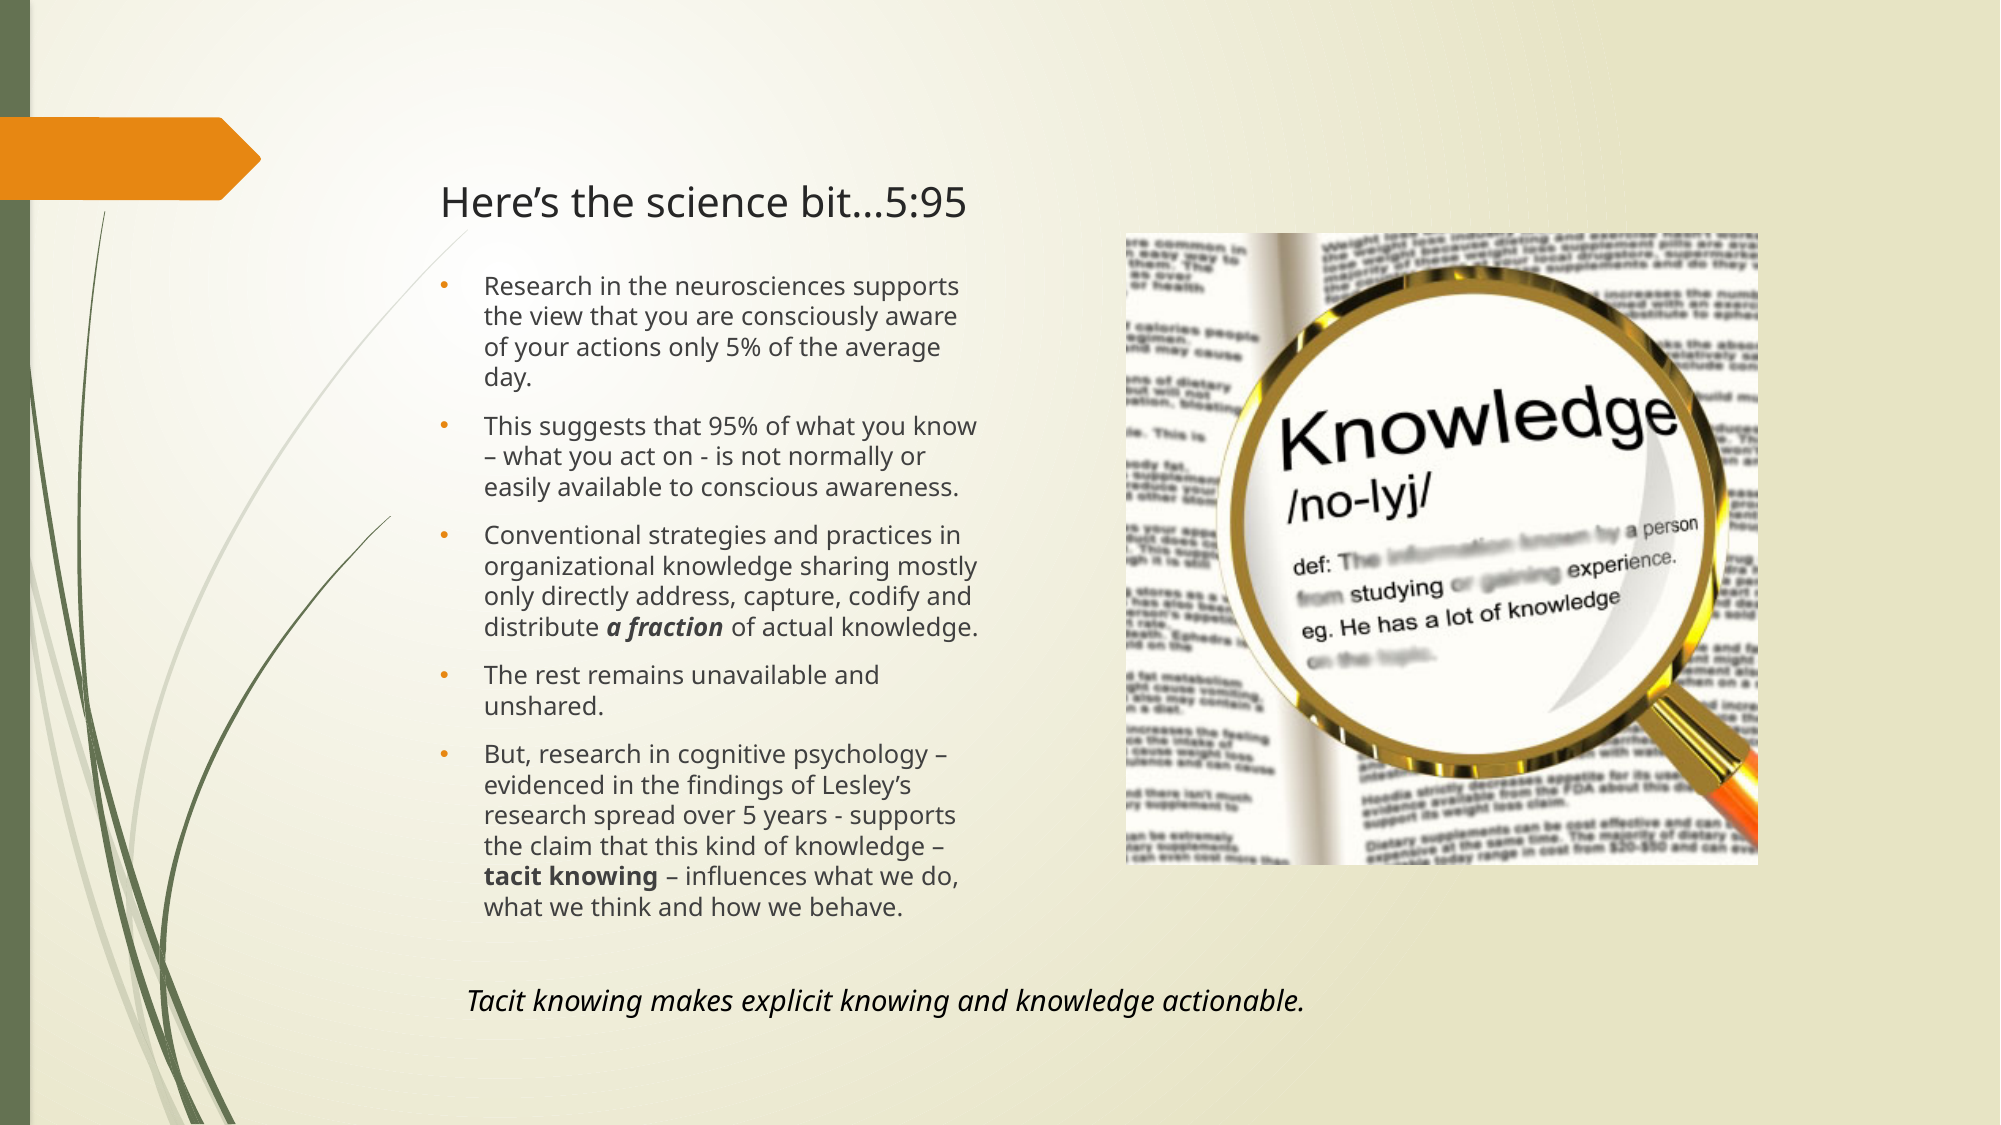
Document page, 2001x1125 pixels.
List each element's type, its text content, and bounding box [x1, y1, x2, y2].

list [1126, 233, 1758, 865]
title Here’s the science bit…5:95 [424, 73, 1332, 234]
text_box Tacit knowing makes explicit knowing and knowledge actionable. [451, 974, 1758, 1025]
list Research in the neurosciences supports the view that you are consciously aware of your actions only 5% of the average day. This suggests that 95% of what you know – what you act on - is not normally or easily available to conscious awareness. Conventional strategies and practices in organizational knowledge sharing mostly only directly address, capture, codify and distribute a fraction of actual knowledge. The rest remains unavailable and unshared. But, research in cognitive psychology – evidenced in the findings of Lesley’s research spread over 5 years - supports the claim that this kind of knowledge – tacit knowing – influences what we do, what we think and how we behave. [424, 262, 1000, 962]
